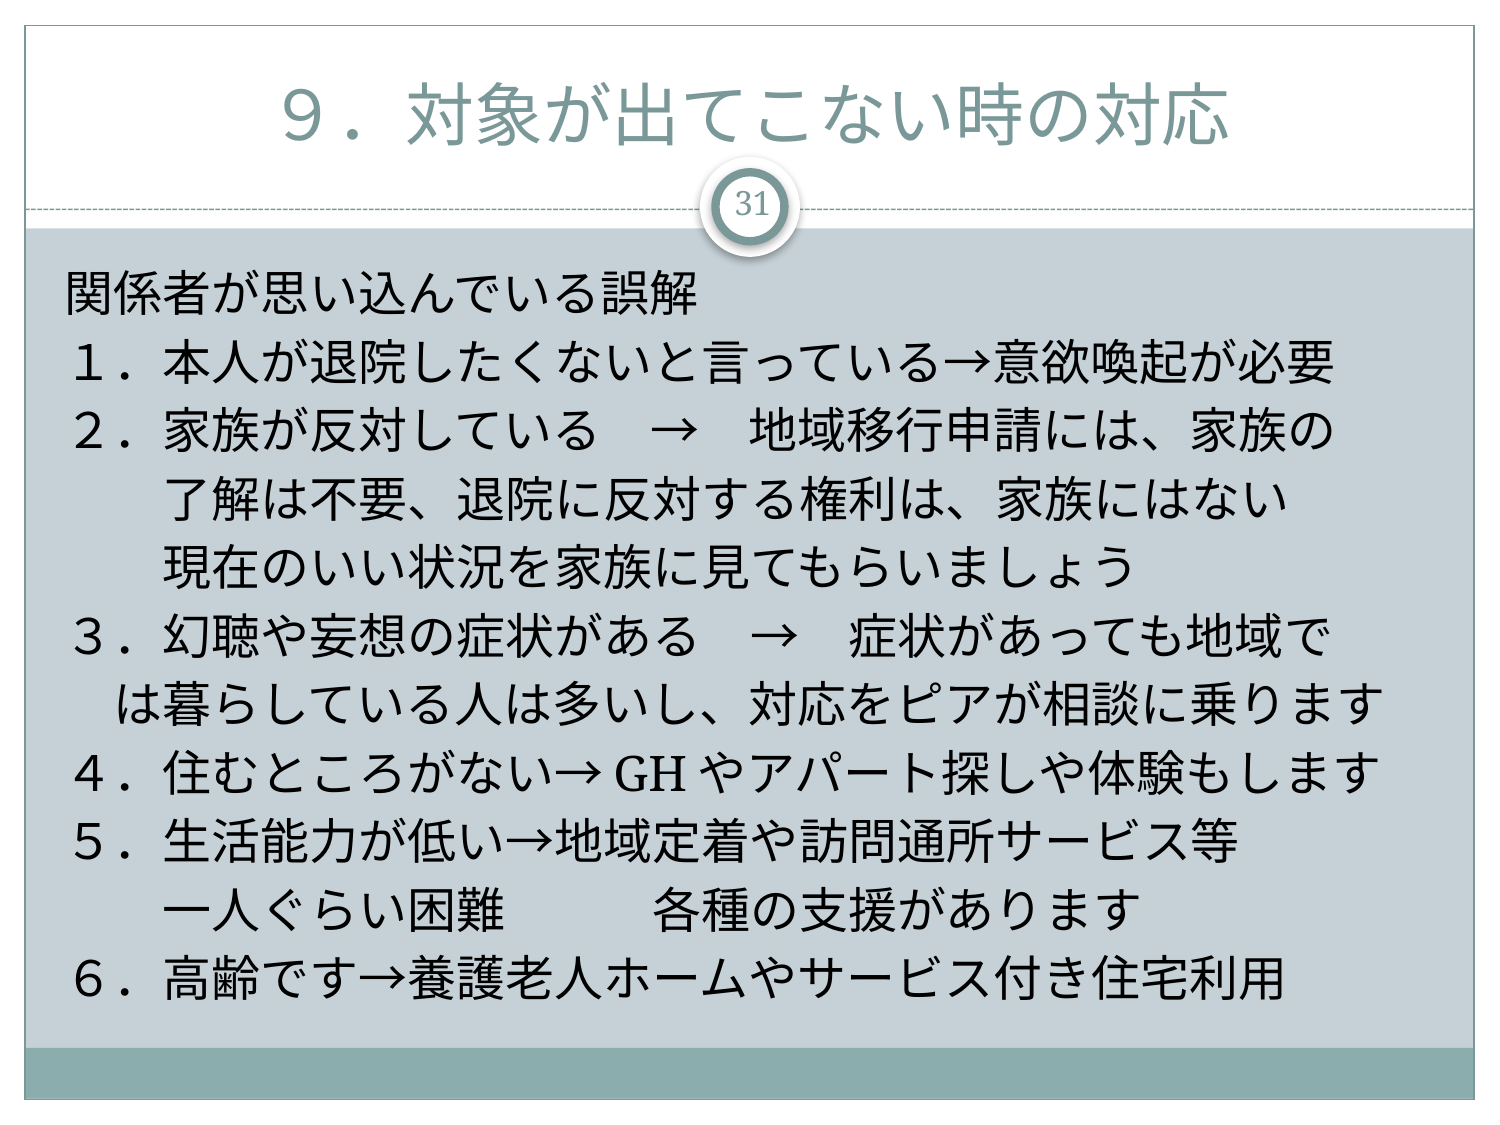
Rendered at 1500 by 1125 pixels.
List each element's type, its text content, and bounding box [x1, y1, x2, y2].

title ９．対象が出てこない時の対応 [49, 37, 1450, 162]
slide_number 31 [715, 168, 791, 241]
list 関係者が思い込んでいる誤解 １．本人が退院したくないと言っている→意欲喚起が必要 ２．家族が反対している → 地域移行申請には、家族の 了解は不要、退院に反対する権利は、家族にはない 現在のいい状況を家族に見てもらいましょう ３．幻聴や妄想の症状がある → 症状があっても地域で は暮らしている人は多いし、対応をピアが相談に乗ります ４．住むところがない→GHやアパート探しや体験もします ５．生活能力が低い→地域定着や訪問通所サービス等 一人ぐらい困難 各種の支援があります ６．高齢です→養護老人ホームやサービス付き住宅利用 [49, 255, 1445, 1094]
